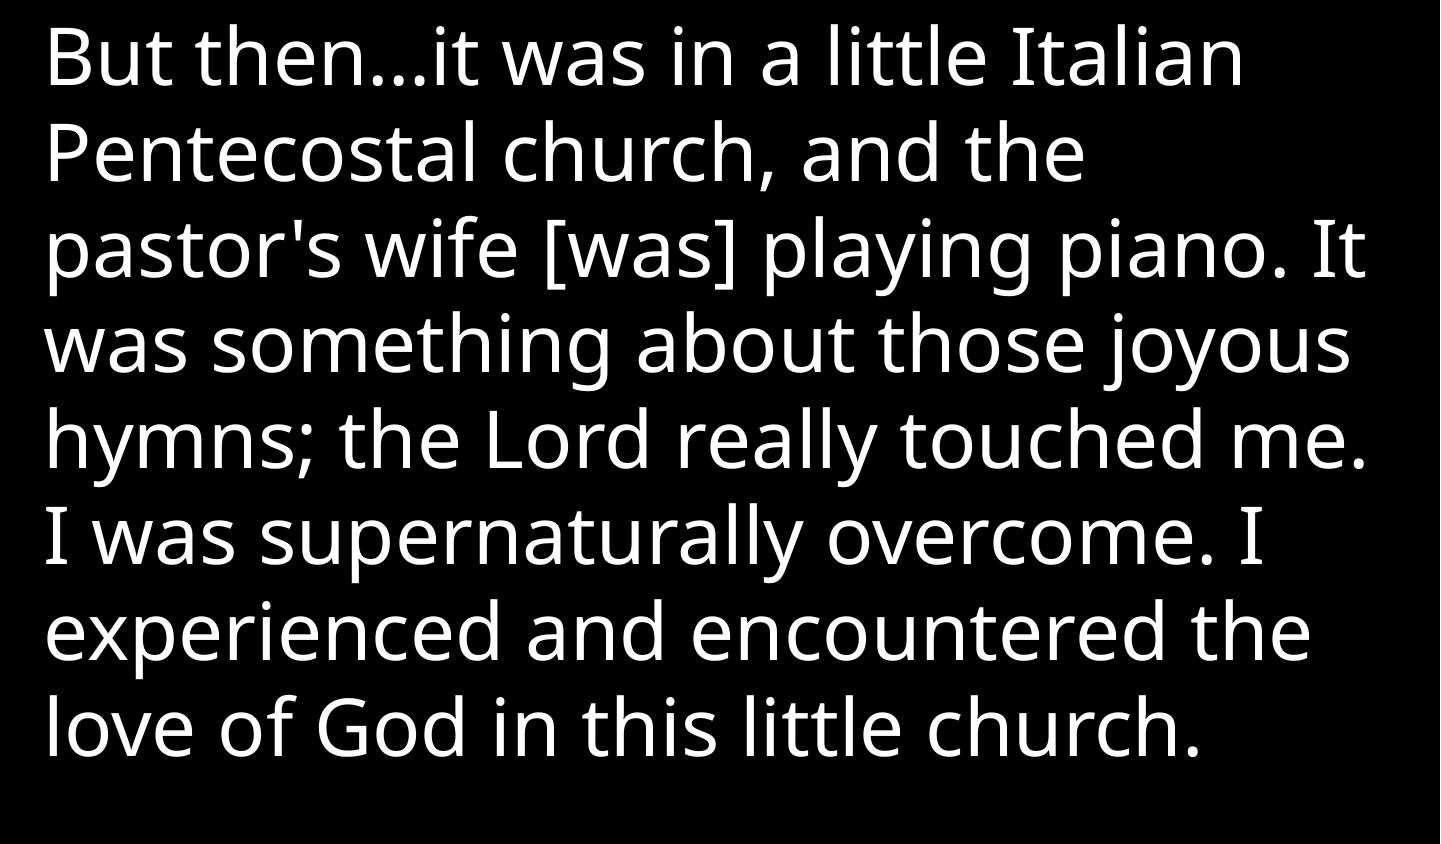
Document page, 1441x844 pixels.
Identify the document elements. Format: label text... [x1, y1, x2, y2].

subtitle But then…it was in a little Italian Pentecostal church, and the pastor's wife [was] playing piano. It was something about those joyous hymns; the Lord really touched me. I was supernaturally overcome. I experienced and encountered the love of God in this little church. [32, 0, 1408, 844]
